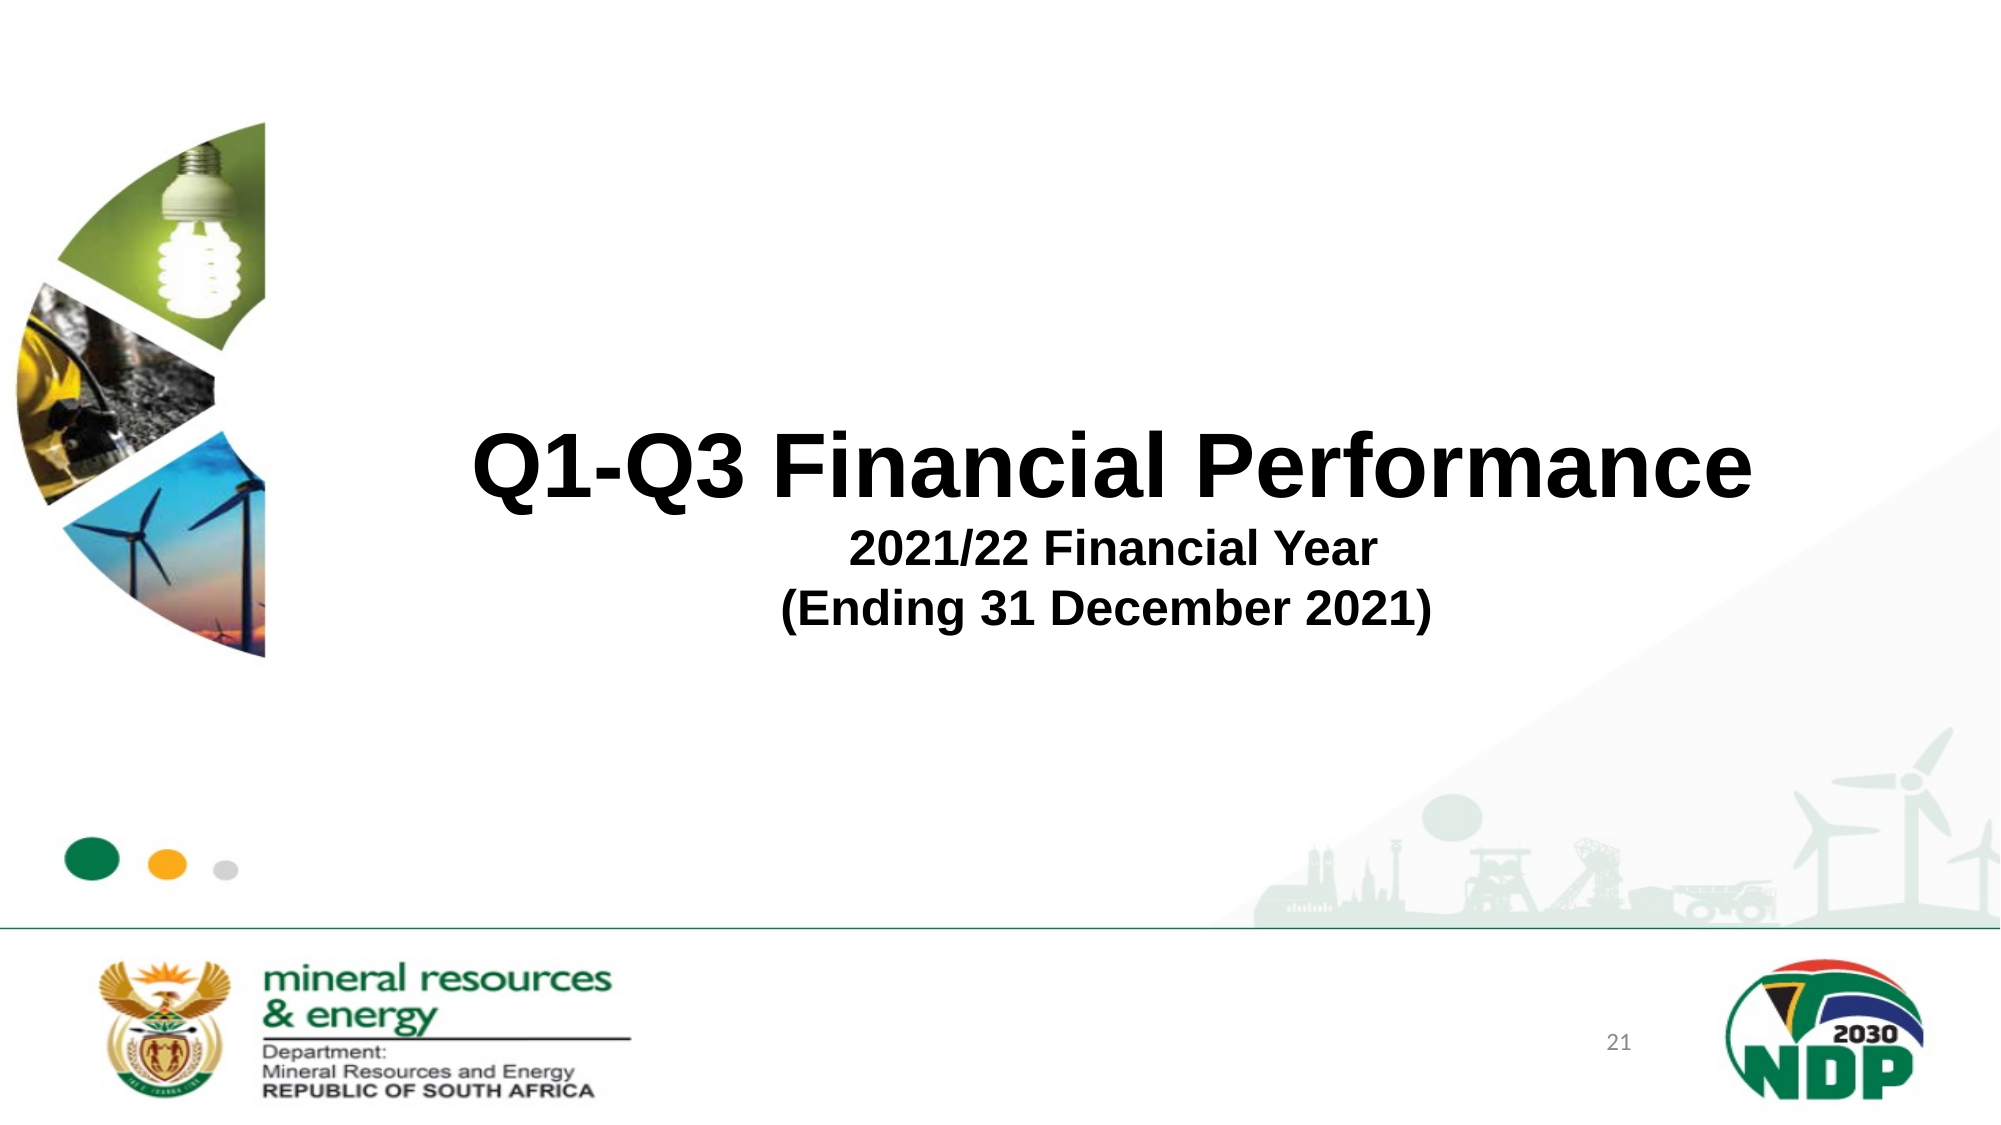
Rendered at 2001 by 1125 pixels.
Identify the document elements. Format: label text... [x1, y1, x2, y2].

text_box Q1-Q3 Financial Performance 2021/22 Financial Year (Ending 31 December 2021) PRESENTED BY: CHIEF FINANCIAL OFFICER [288, 110, 1939, 761]
picture [0, 0, 2001, 1125]
slide_number 21 [1309, 1010, 1647, 1071]
